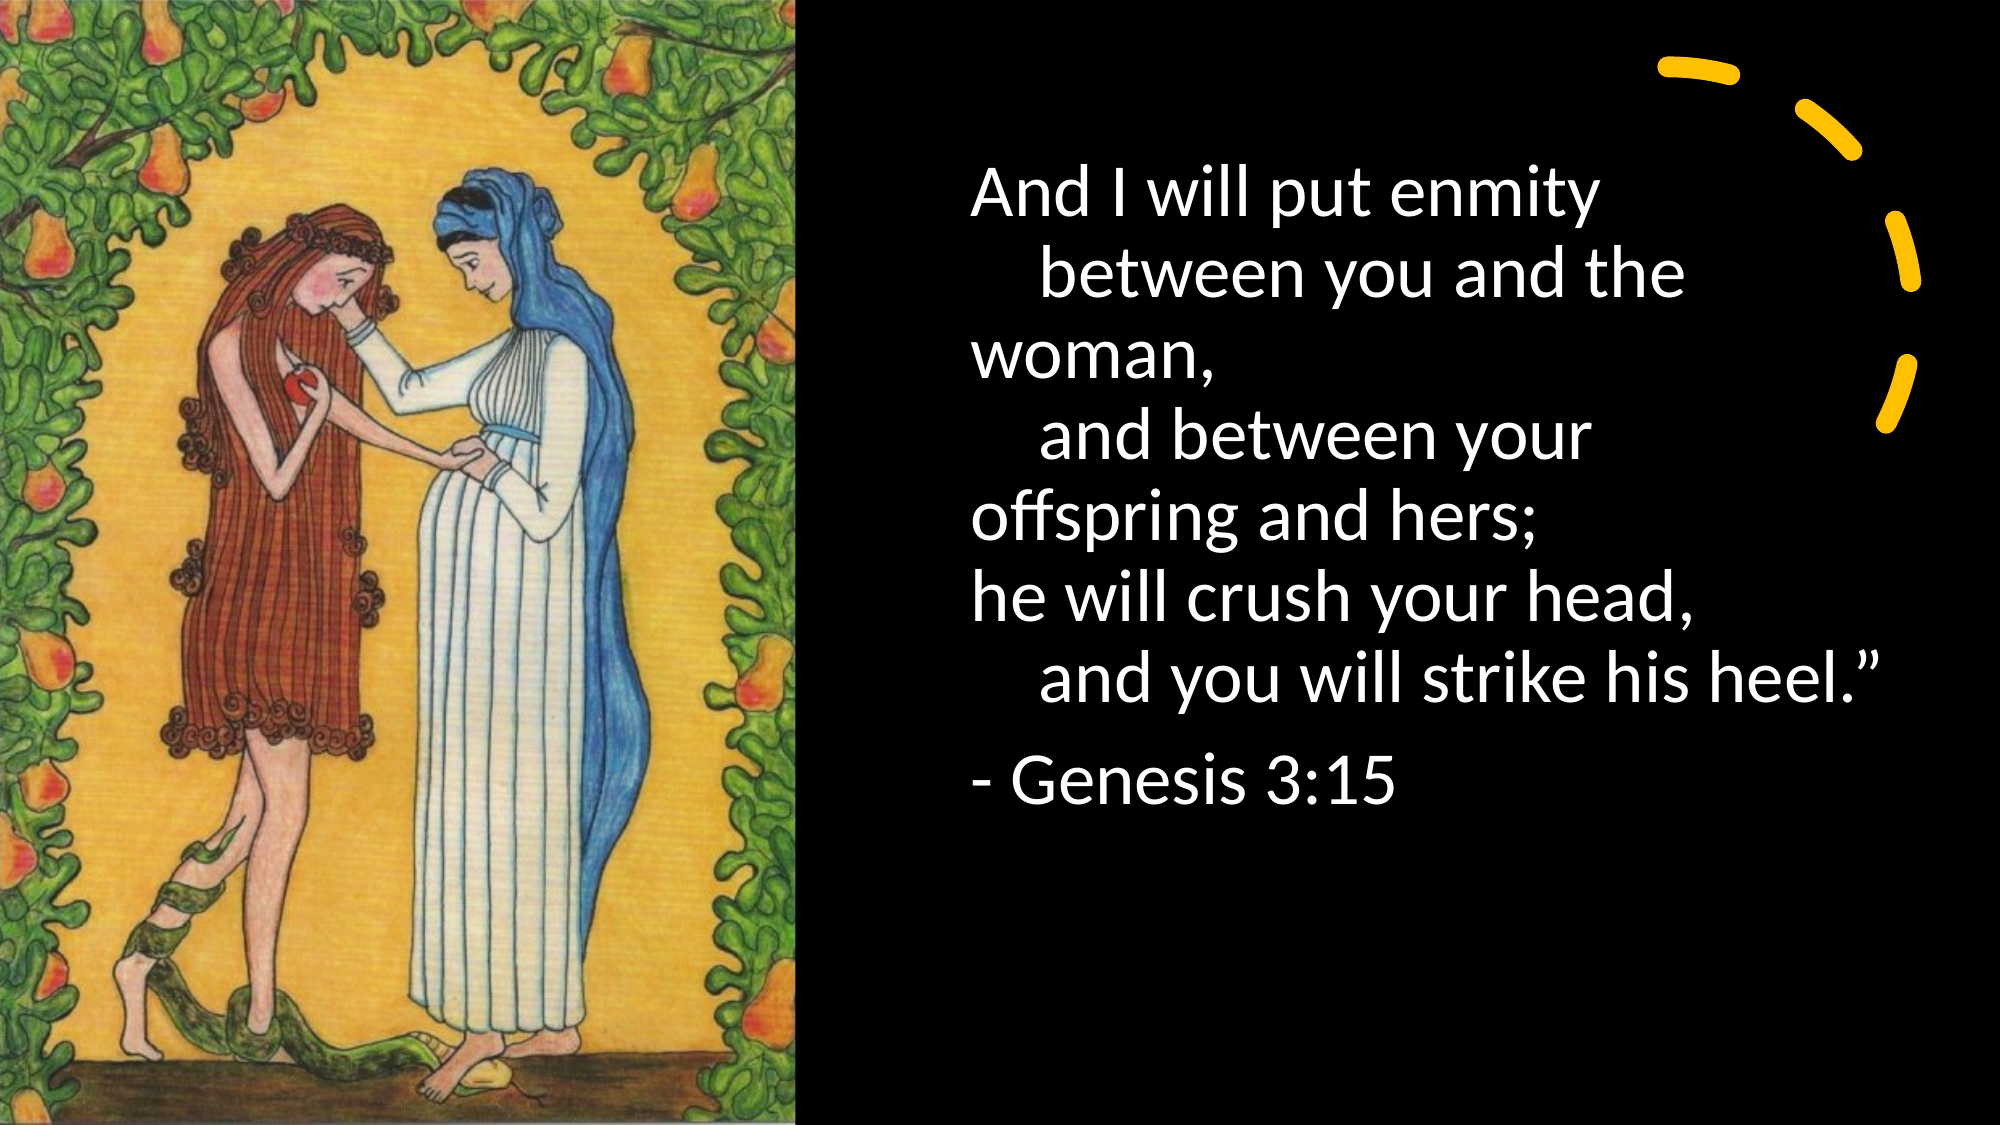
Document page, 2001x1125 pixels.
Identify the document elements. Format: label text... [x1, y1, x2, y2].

text_box [1667, 66, 1847, 144]
picture [0, 0, 796, 1125]
list And I will put enmity between you and the woman, and between your offspring and hers; he will crush your head, and you will strike his heel.” - Genesis 3:15 [955, 144, 1913, 1021]
text_box [796, 0, 2000, 1125]
